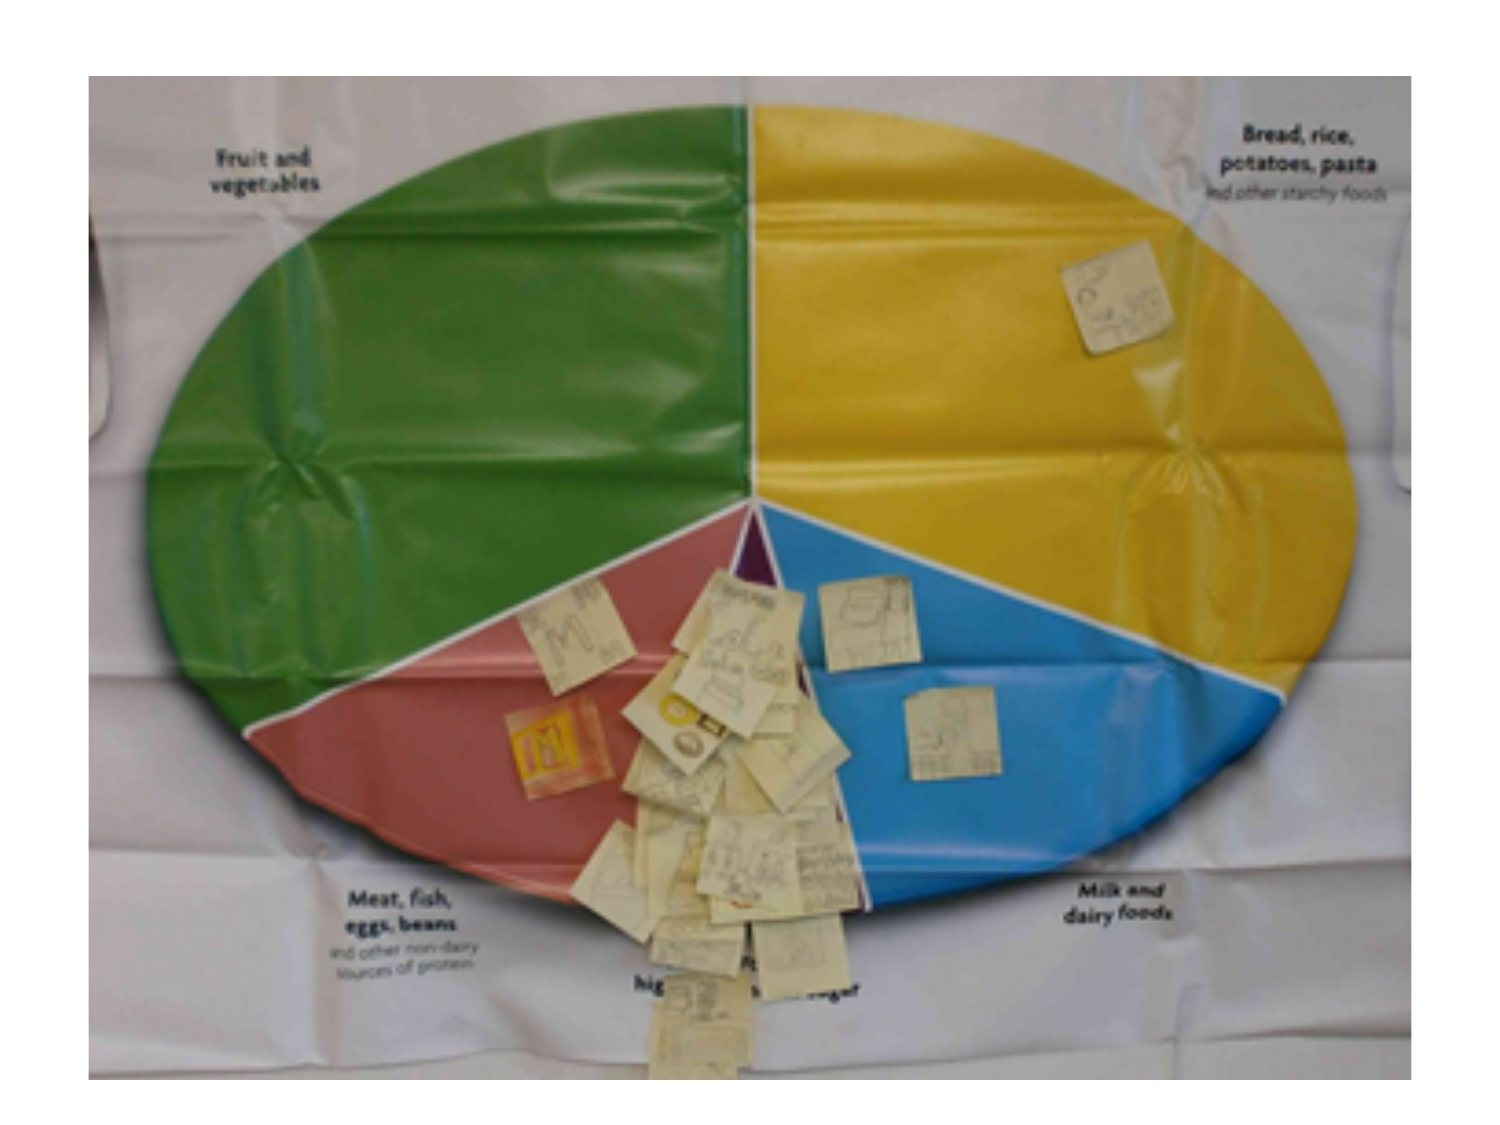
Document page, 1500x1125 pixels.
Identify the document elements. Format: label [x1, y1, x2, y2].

picture [88, 76, 1412, 1081]
